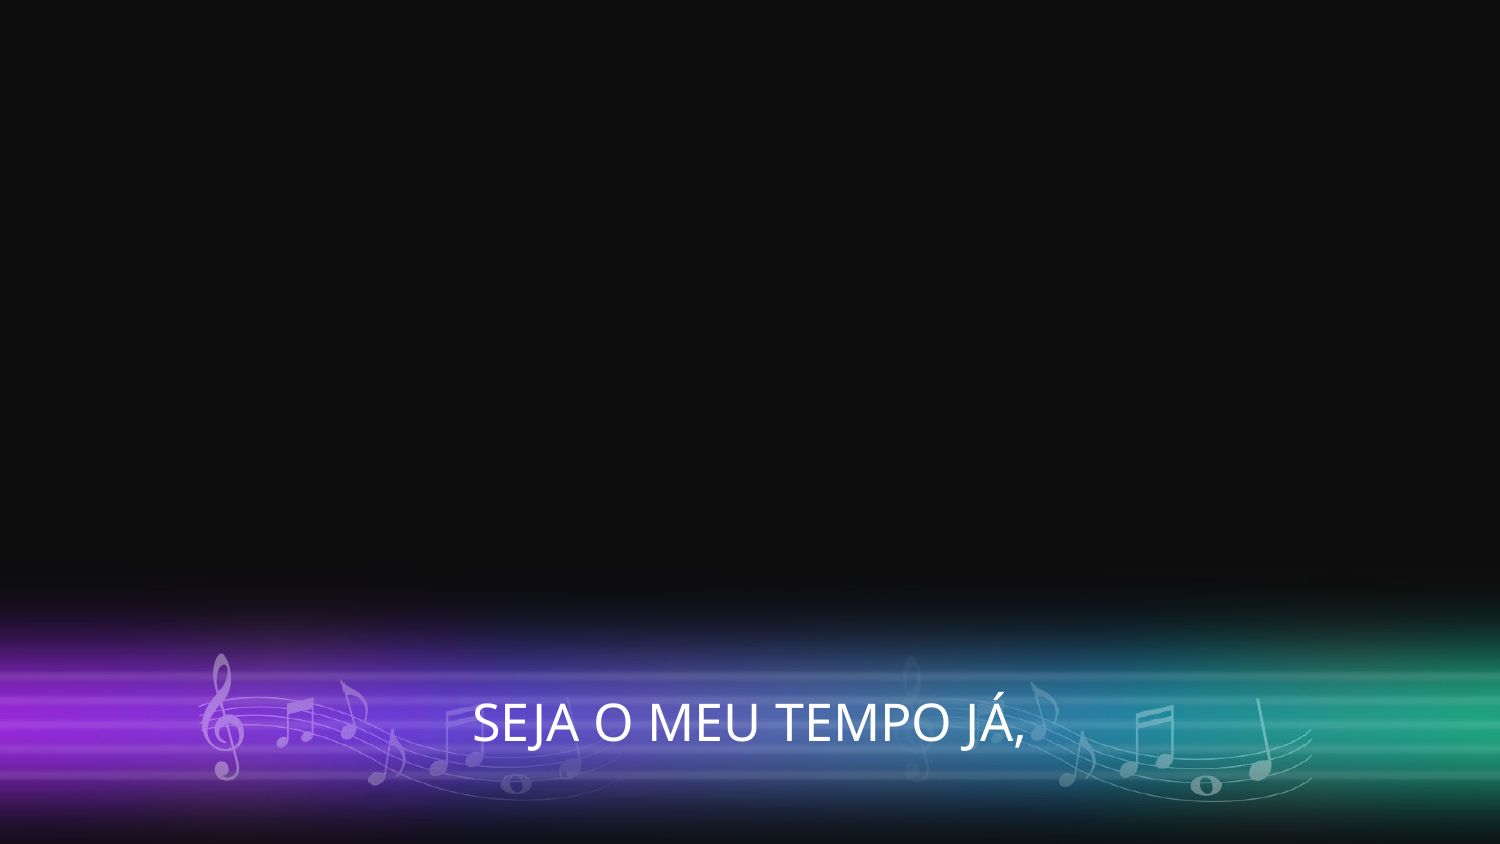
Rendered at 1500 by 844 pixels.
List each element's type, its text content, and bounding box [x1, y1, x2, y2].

picture [0, 0, 1500, 844]
text_box SEJA O MEU TEMPO JÁ, [374, 682, 1125, 760]
